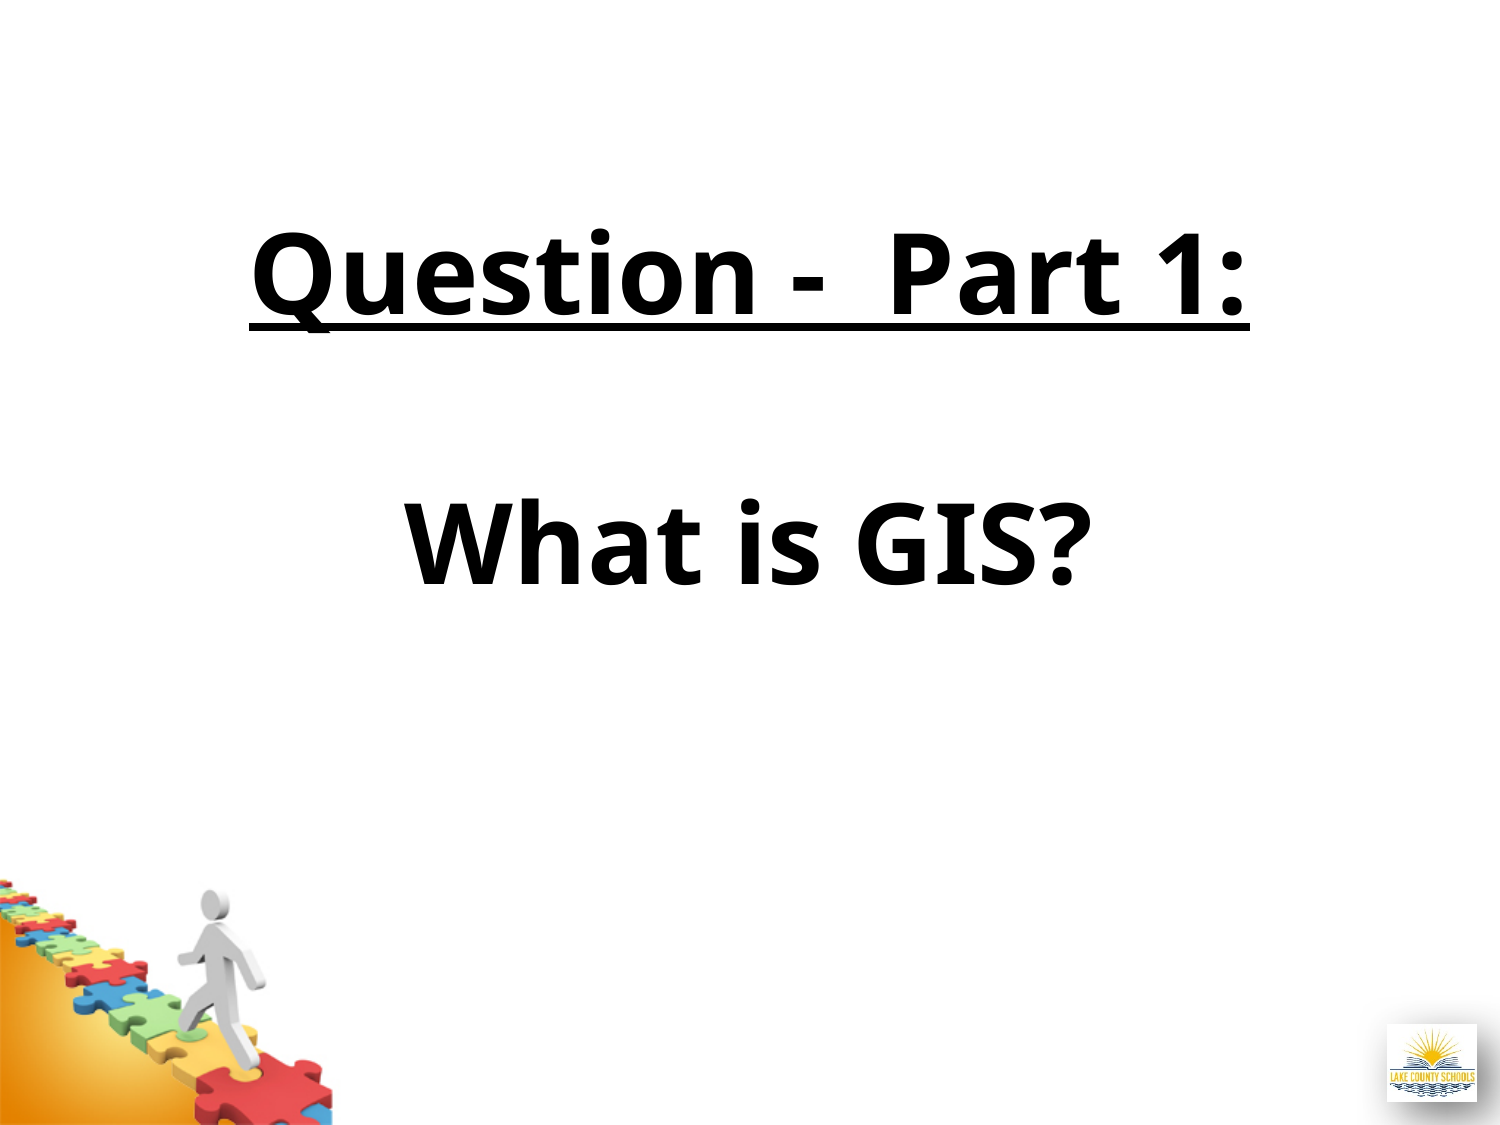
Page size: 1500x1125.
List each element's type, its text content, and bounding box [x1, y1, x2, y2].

picture [0, 0, 1500, 1125]
title Question - Part 1: What is GIS? [218, 212, 1281, 598]
